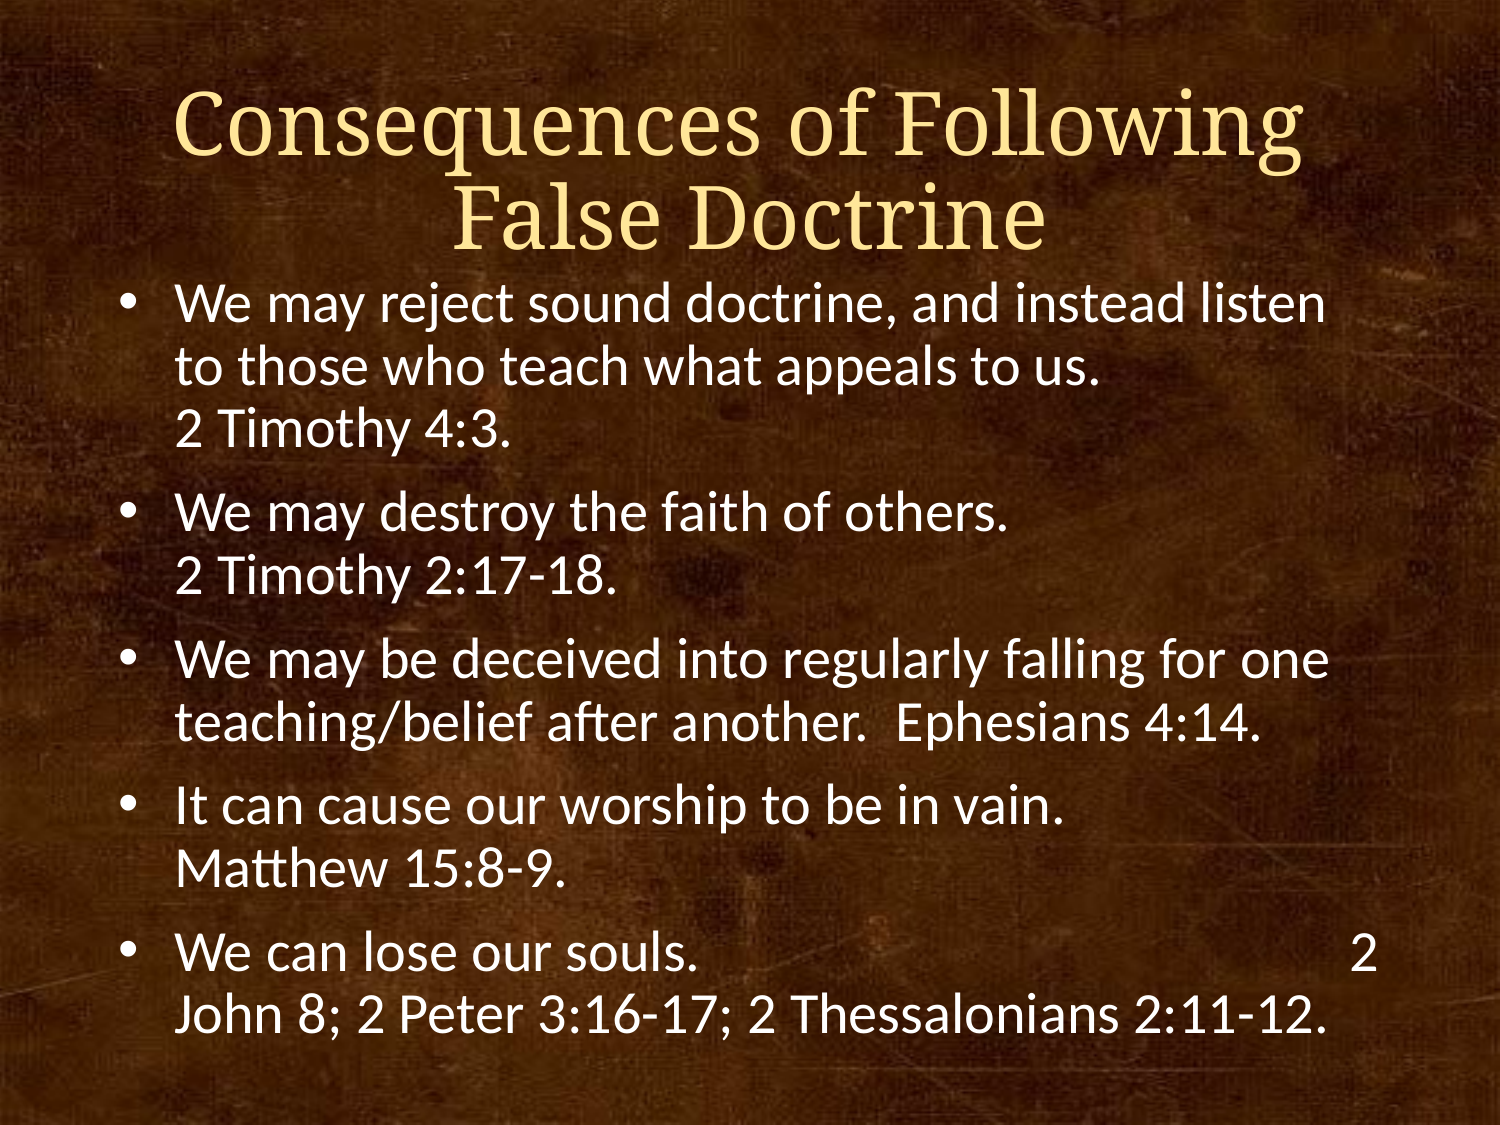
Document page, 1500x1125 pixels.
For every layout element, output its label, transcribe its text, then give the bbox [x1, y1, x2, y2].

list We may reject sound doctrine, and instead listen to those who teach what appeals to us. 2 Timothy 4:3. We may destroy the faith of others. 2 Timothy 2:17-18. We may be deceived into regularly falling for one teaching/belief after another. Ephesians 4:14. It can cause our worship to be in vain. Matthew 15:8-9. We can lose our souls. 2 John 8; 2 Peter 3:16-17; 2 Thessalonians 2:11-12. [103, 264, 1397, 1076]
title Consequences of Following False Doctrine [103, 70, 1397, 264]
picture [0, 0, 1500, 1125]
